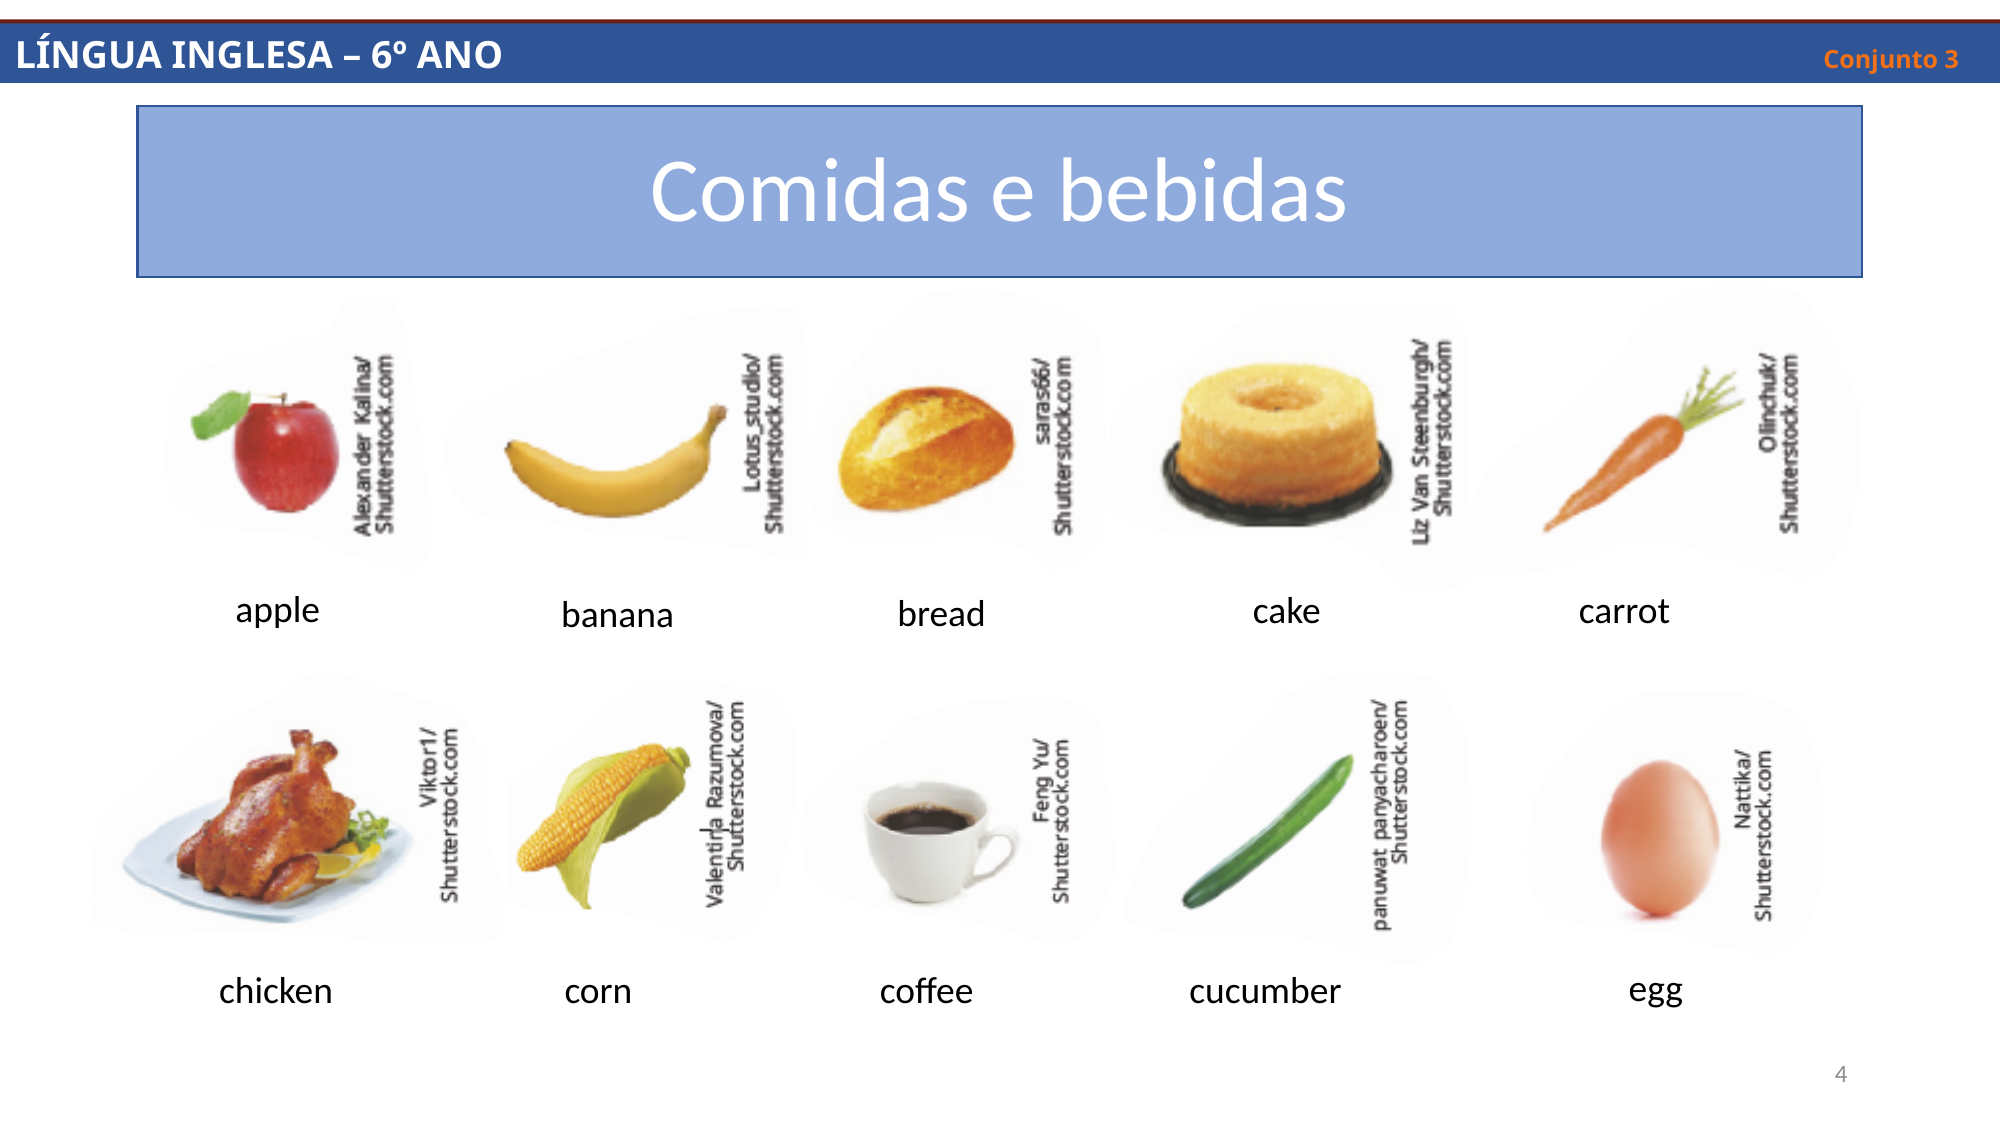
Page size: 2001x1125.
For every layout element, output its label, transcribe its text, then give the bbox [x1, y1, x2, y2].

text_box coffee [831, 959, 1022, 1019]
text_box apple [182, 577, 373, 638]
picture [1526, 690, 1825, 954]
text_box egg [1560, 956, 1751, 1017]
picture [1124, 671, 1471, 965]
text_box bread [846, 581, 1037, 642]
text_box corn [503, 958, 694, 1019]
text_box LÍNGUA INGLESA – 6º ANO Conjunto 3 [0, 19, 2000, 23]
picture [443, 284, 1861, 595]
title Comidas e bebidas [136, 105, 1863, 278]
picture [163, 295, 436, 576]
slide_number 4 [1412, 1042, 1863, 1103]
text_box banana [522, 583, 713, 643]
text_box carrot [1529, 581, 1720, 639]
text_box cucumber [1170, 965, 1361, 1019]
text_box LÍNGUA INGLESA – 6º ANO Conjunto 3 [0, 23, 2000, 83]
text_box cake [1191, 595, 1382, 639]
text_box chicken [181, 959, 372, 1019]
picture [90, 673, 796, 948]
picture [801, 697, 1117, 944]
